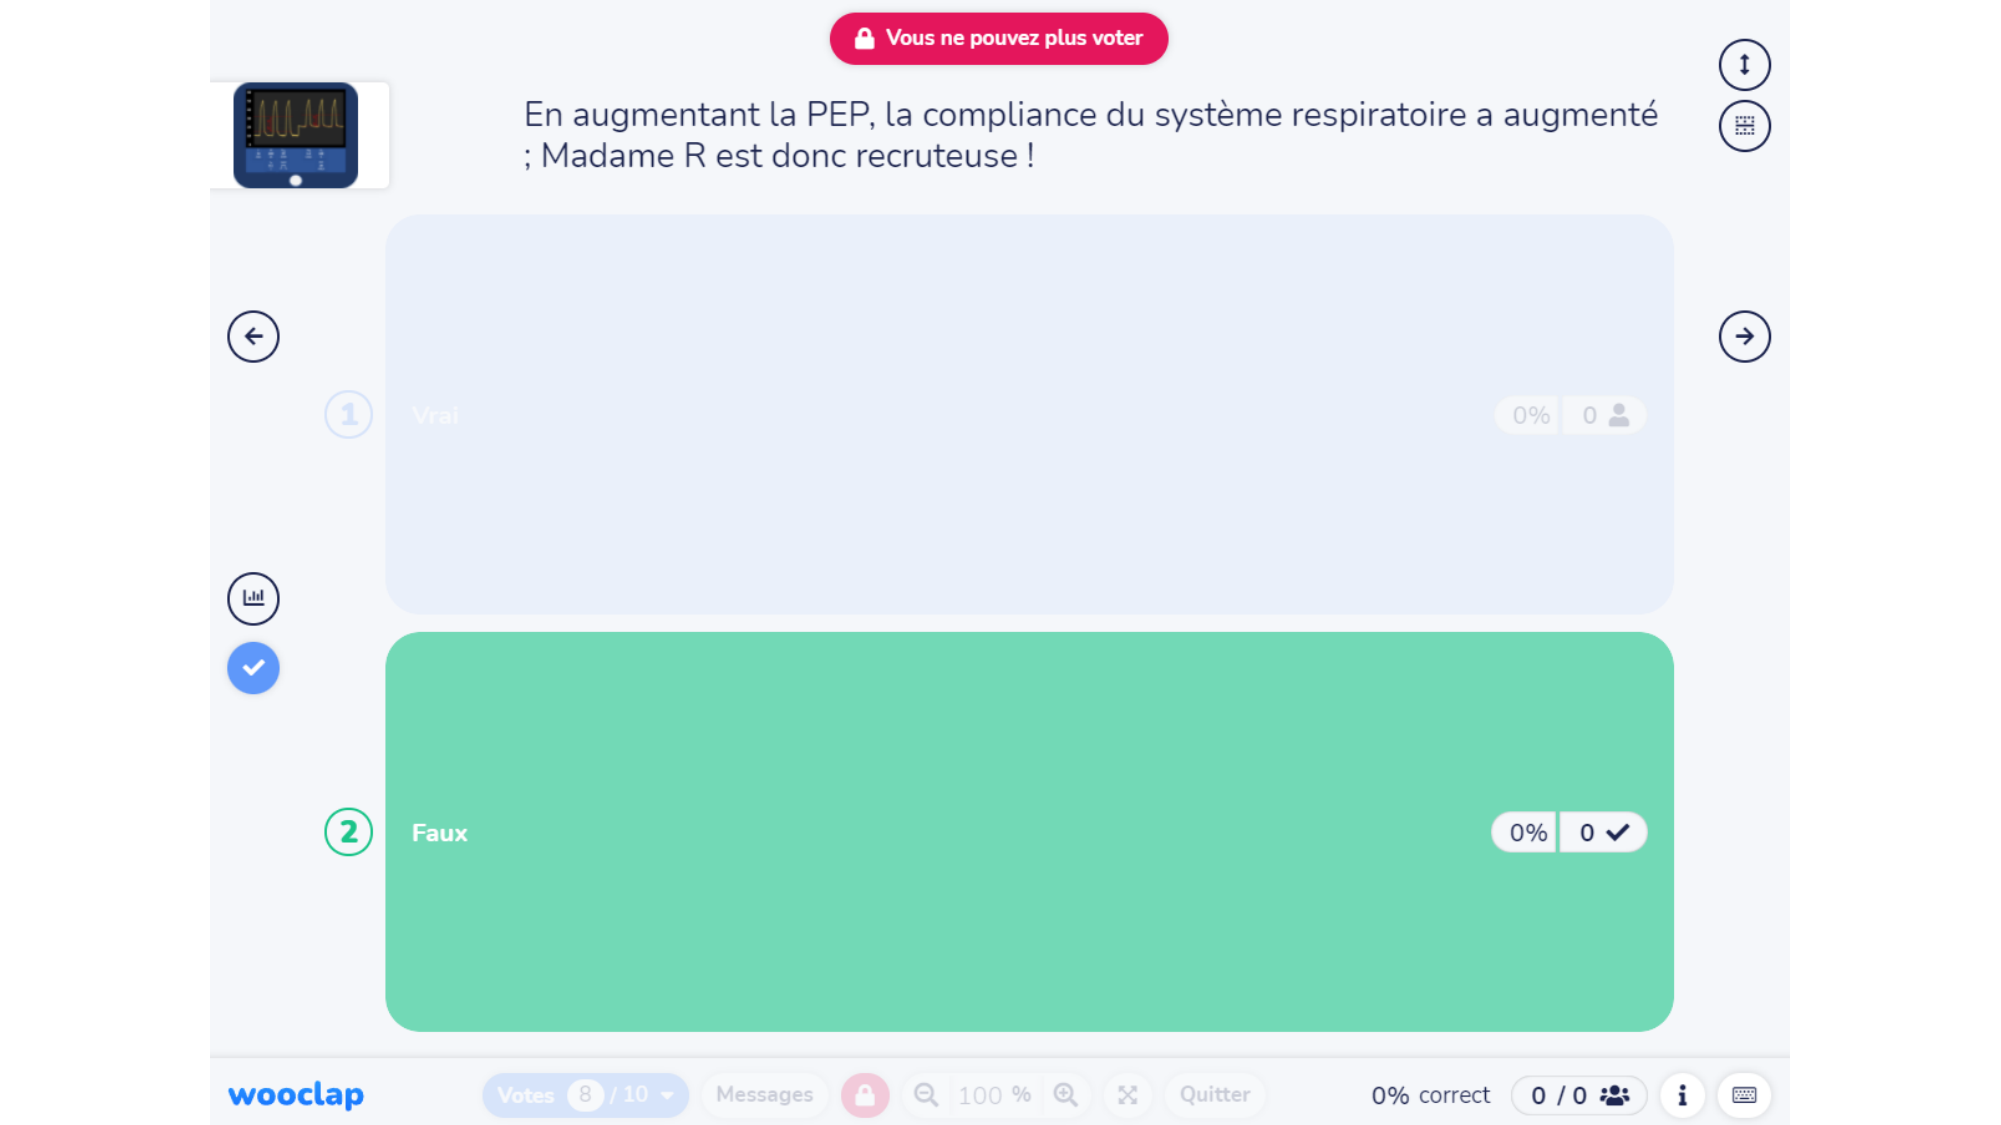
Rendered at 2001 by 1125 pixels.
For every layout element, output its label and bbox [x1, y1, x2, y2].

picture [210, 0, 1790, 1125]
